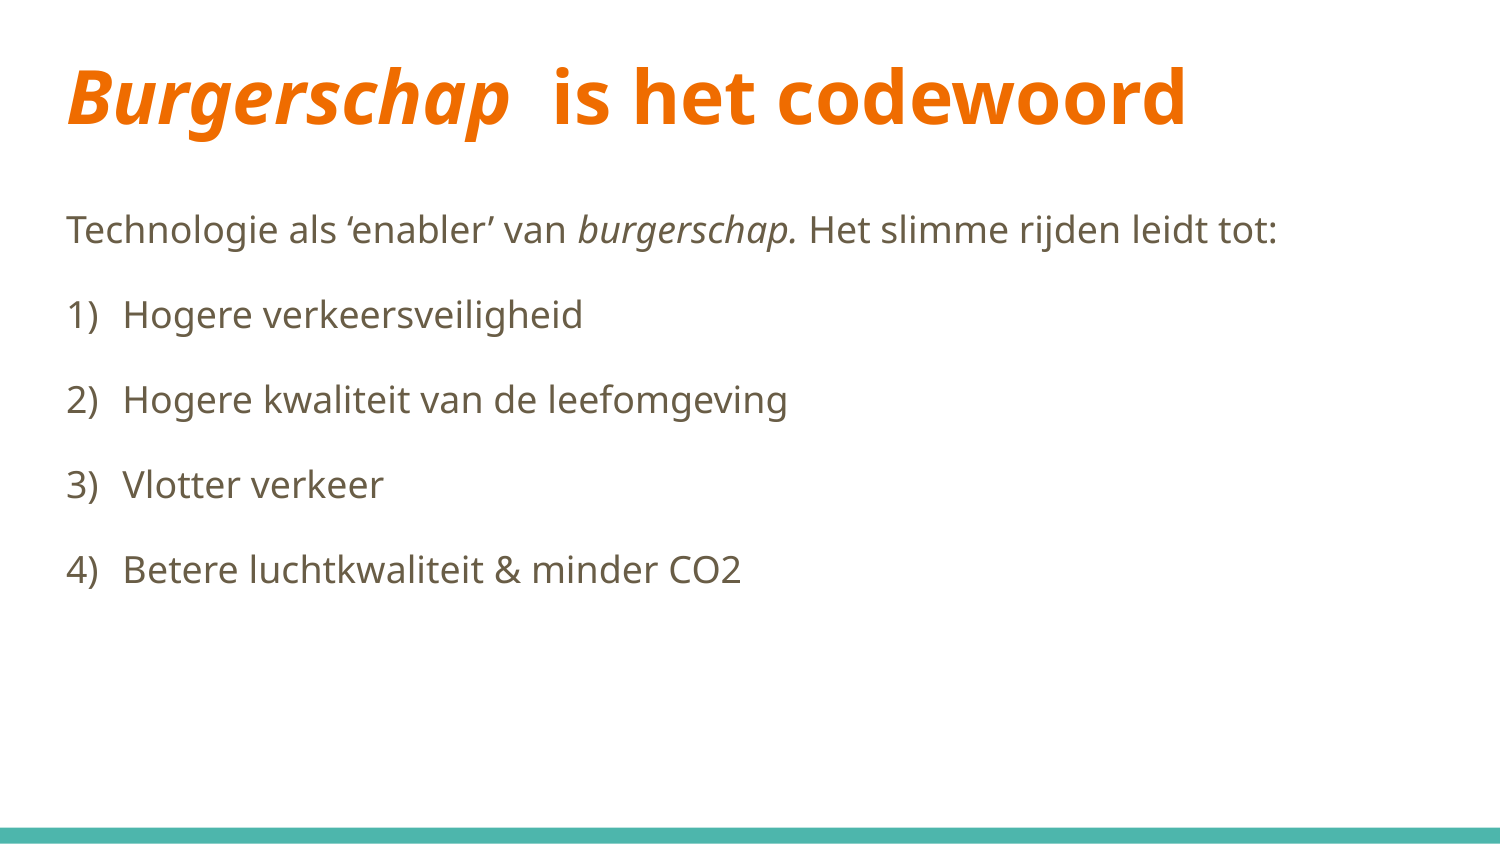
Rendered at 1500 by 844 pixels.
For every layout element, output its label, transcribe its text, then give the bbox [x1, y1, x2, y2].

list Technologie als ‘enabler’ van burgerschap. Het slimme rijden leidt tot: Hogere verkeersveiligheid Hogere kwaliteit van de leefomgeving Vlotter verkeer Betere luchtkwaliteit & minder CO2 [51, 184, 1449, 747]
title Burgerschap is het codewoord [51, 34, 1449, 151]
